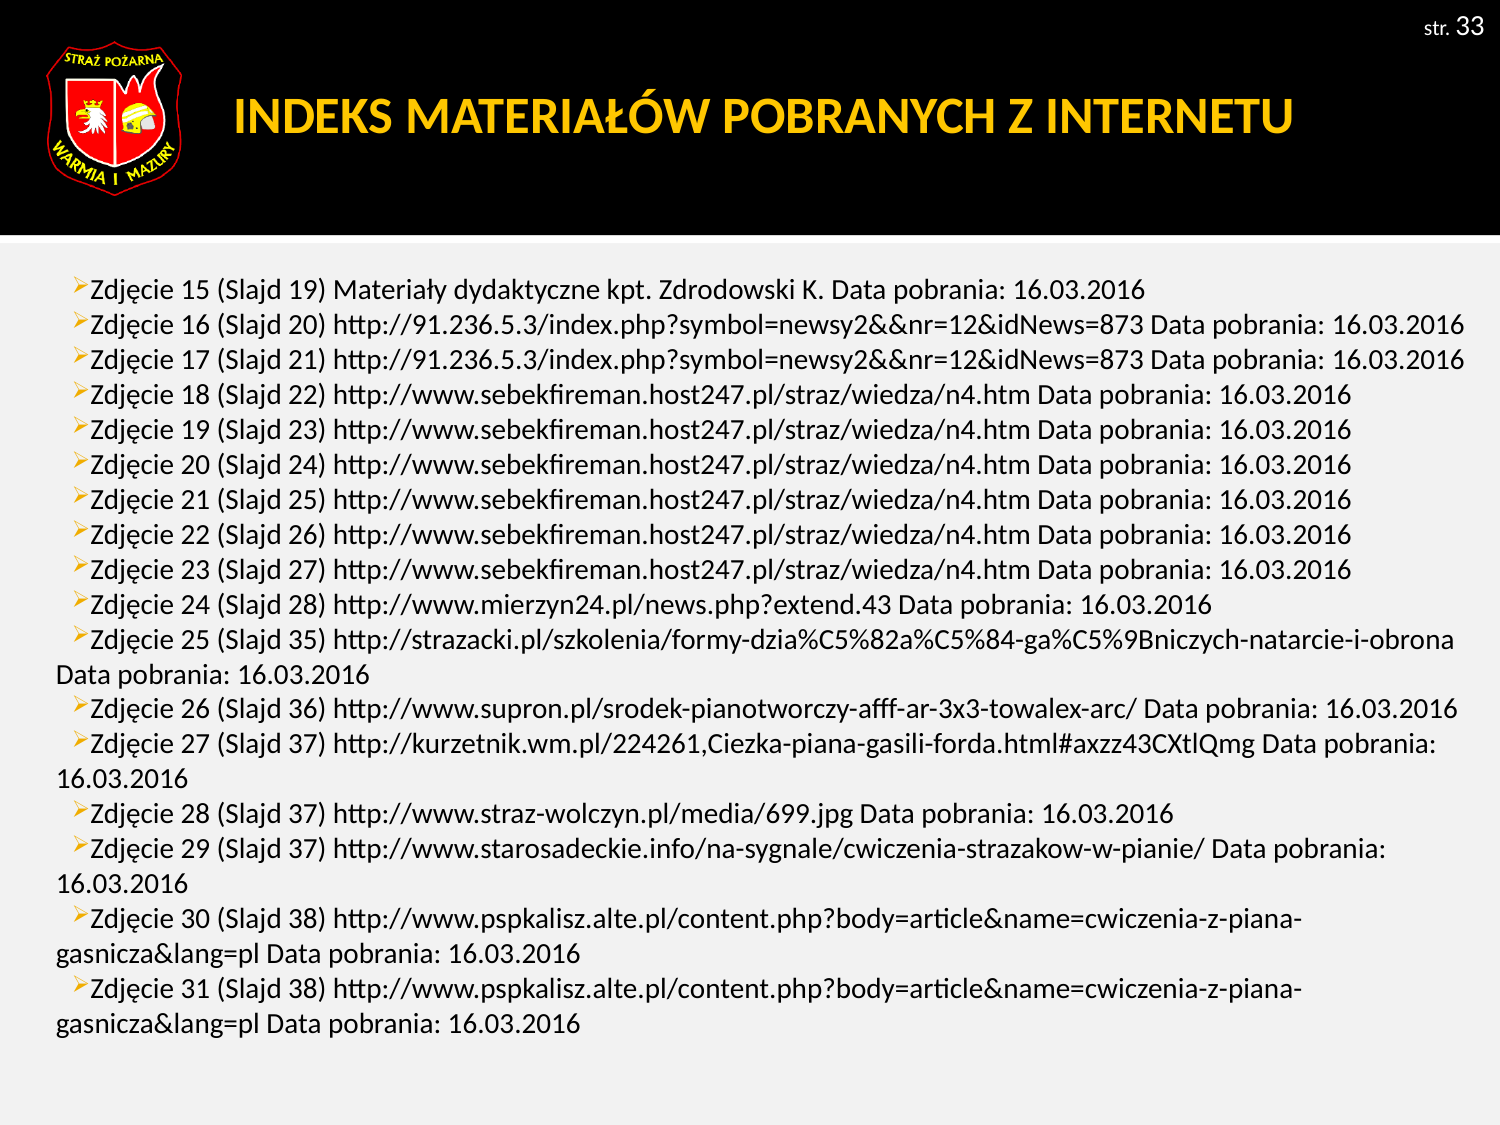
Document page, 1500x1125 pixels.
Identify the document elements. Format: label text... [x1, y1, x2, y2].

list Zdjęcie 15 (Slajd 19) Materiały dydaktyczne kpt. Zdrodowski K. Data pobrania: 16.03.2016 Zdjęcie 16 (Slajd 20) http://91.236.5.3/index.php?symbol=newsy2&&nr=12&idNews=873 Data pobrania: 16.03.2016 Zdjęcie 17 (Slajd 21) http://91.236.5.3/index.php?symbol=newsy2&&nr=12&idNews=873 Data pobrania: 16.03.2016 Zdjęcie 18 (Slajd 22) http://www.sebekfireman.host247.pl/straz/wiedza/n4.htm Data pobrania: 16.03.2016 Zdjęcie 19 (Slajd 23) http://www.sebekfireman.host247.pl/straz/wiedza/n4.htm Data pobrania: 16.03.2016 Zdjęcie 20 (Slajd 24) http://www.sebekfireman.host247.pl/straz/wiedza/n4.htm Data pobrania: 16.03.2016 Zdjęcie 21 (Slajd 25) http://www.sebekfireman.host247.pl/straz/wiedza/n4.htm Data pobrania: 16.03.2016 Zdjęcie 22 (Slajd 26) http://www.sebekfireman.host247.pl/straz/wiedza/n4.htm Data pobrania: 16.03.2016 Zdjęcie 23 (Slajd 27) http://www.sebekfireman.host247.pl/straz/wiedza/n4.htm Data pobrania: 16.03.2016 Zdjęcie 24 (Slajd 28) http://www.mierzyn24.pl/news.php?extend.43 Data pobrania: 16.03.2016 Zdjęcie 25 (Slajd 35) http://strazacki.pl/szkolenia/formy-dzia%C5%82a%C5%84-ga%C5%9Bniczych-natarcie-i-obrona Data pobrania: 16.03.2016 Zdjęcie 26 (Slajd 36) http://www.supron.pl/srodek-pianotworczy-afff-ar-3x3-towalex-arc/ Data pobrania: 16.03.2016 Zdjęcie 27 (Slajd 37) http://kurzetnik.wm.pl/224261,Ciezka-piana-gasili-forda.html#axzz43CXtlQmg Data pobrania: 16.03.2016 Zdjęcie 28 (Slajd 37) http://www.straz-wolczyn.pl/media/699.jpg Data pobrania: 16.03.2016 Zdjęcie 29 (Slajd 37) http://www.starosadeckie.info/na-sygnale/cwiczenia-strazakow-w-pianie/ Data pobrania: 16.03.2016 Zdjęcie 30 (Slajd 38) http://www.pspkalisz.alte.pl/content.php?body=article&name=cwiczenia-z-piana-gasnicza&lang=pl Data pobrania: 16.03.2016 Zdjęcie 31 (Slajd 38) http://www.pspkalisz.alte.pl/content.php?body=article&name=cwiczenia-z-piana-gasnicza&lang=pl Data pobrania: 16.03.2016 [17, 255, 1482, 1125]
title INDEKS MATERIAŁÓW POBRANYCH Z INTERNETU [218, 41, 1427, 185]
picture [46, 41, 182, 196]
slide_number str. 33 [1404, 0, 1500, 41]
